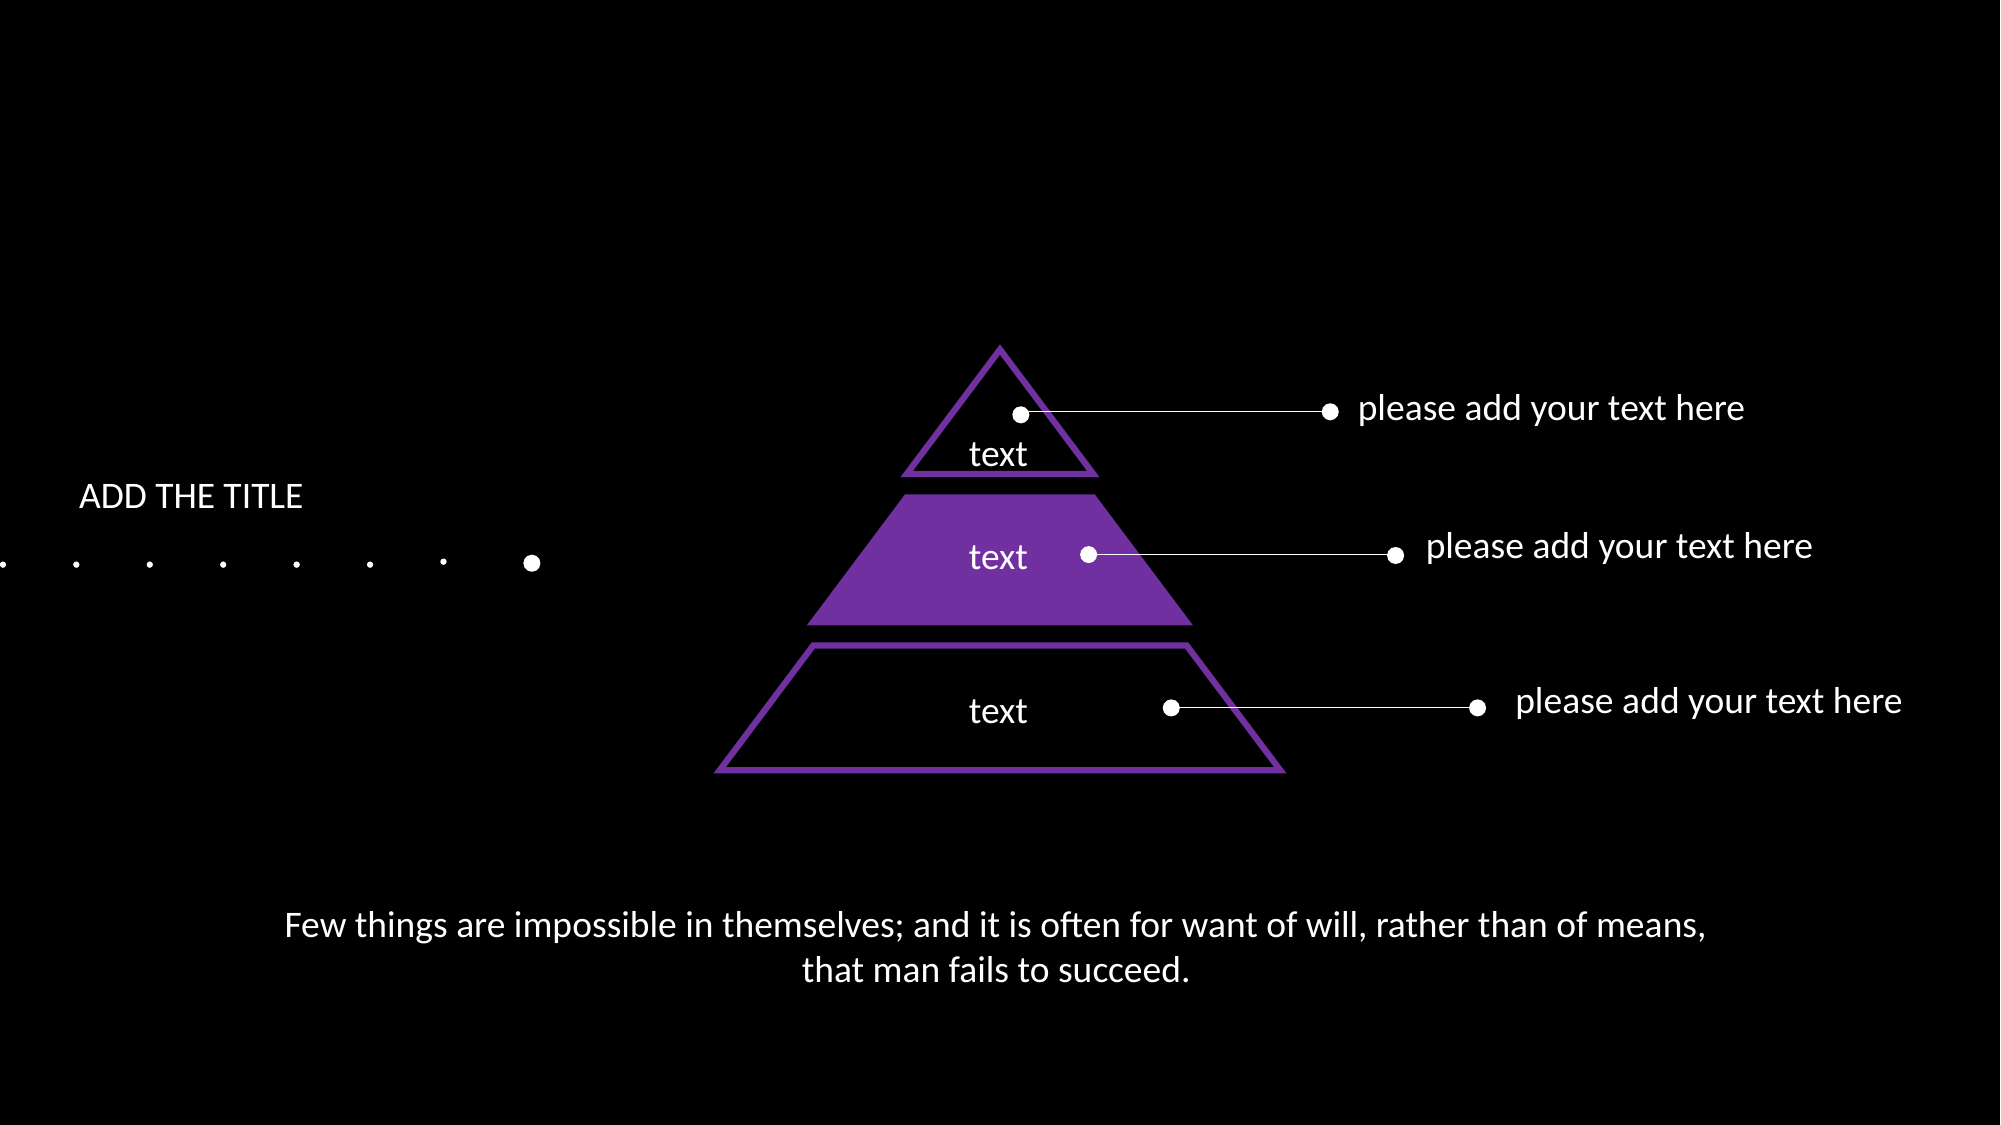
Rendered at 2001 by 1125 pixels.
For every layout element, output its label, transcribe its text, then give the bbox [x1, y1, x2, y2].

text_box Few things are impossible in themselves; and it is often for want of will, rather than of means, that man fails to succeed. [268, 892, 1725, 998]
text_box please add your text here [1411, 513, 1859, 573]
text_box [522, 553, 542, 573]
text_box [719, 349, 1281, 771]
text_box [1320, 402, 1340, 422]
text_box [0, 558, 447, 568]
text_box ADD THE TITLE [44, 463, 338, 524]
text_box [1468, 698, 1488, 718]
text_box [1386, 545, 1406, 566]
text_box please add your text here [1500, 669, 1949, 729]
text_box please add your text here [1343, 375, 1791, 436]
